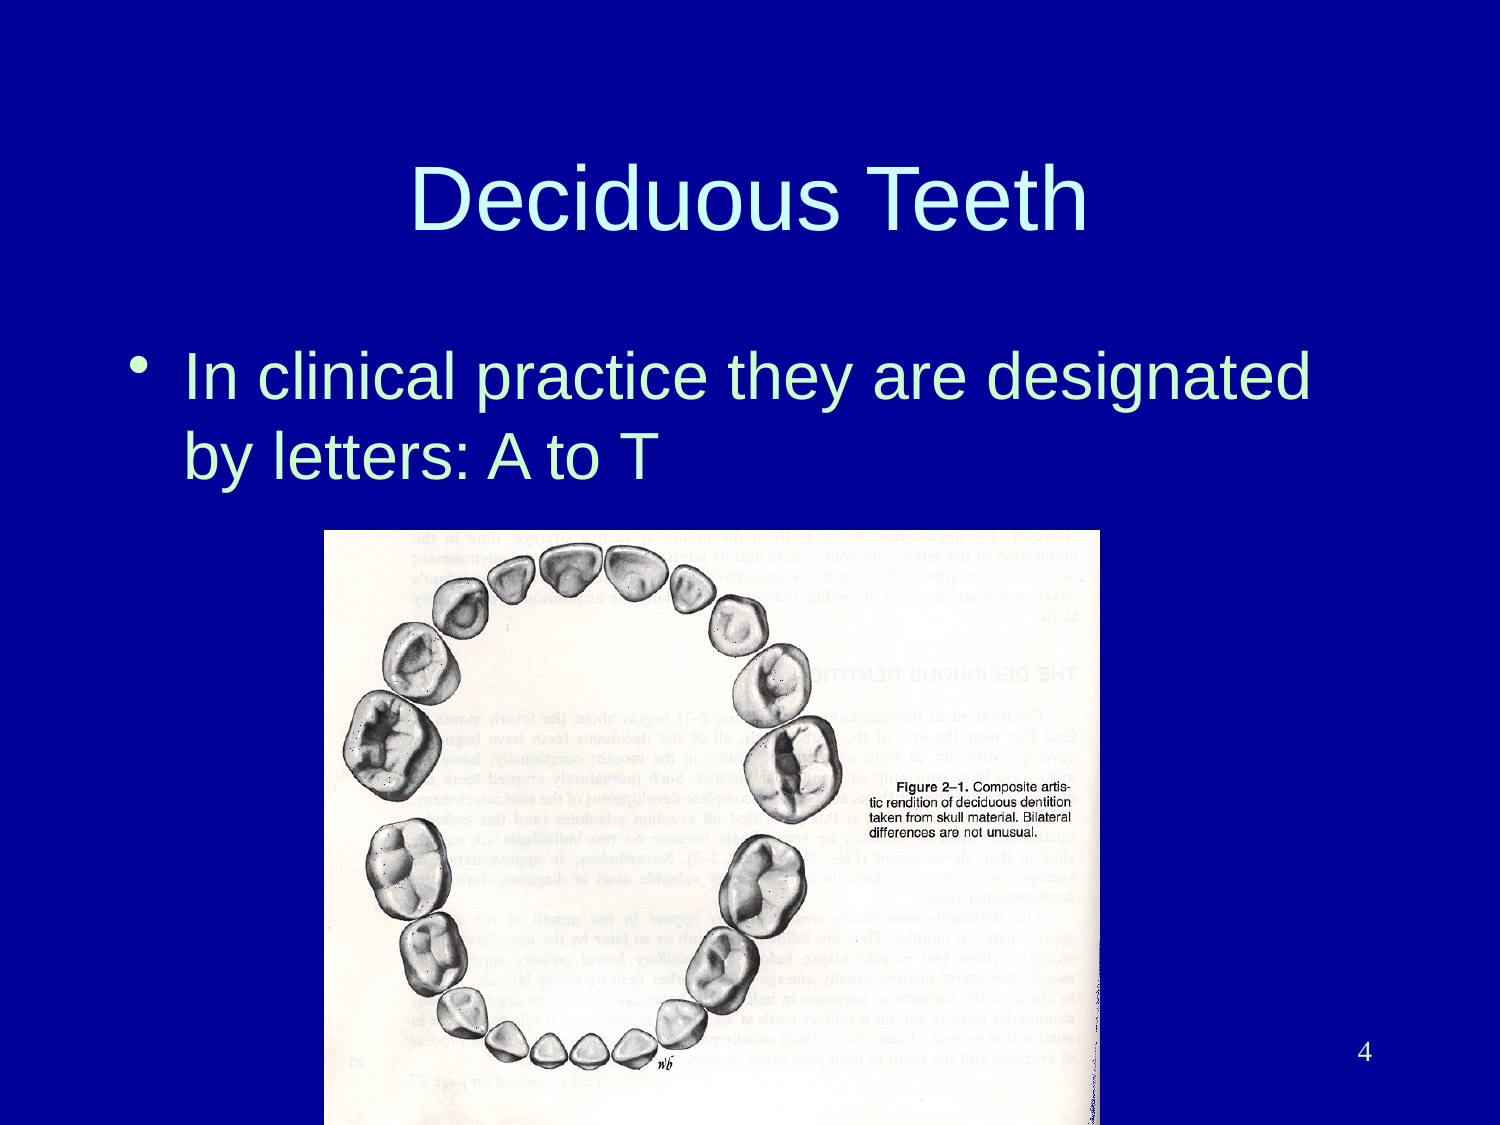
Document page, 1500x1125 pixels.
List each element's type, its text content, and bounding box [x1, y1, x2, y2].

list In clinical practice they are designated by letters: A to T [112, 324, 1388, 1001]
picture [324, 530, 1101, 1125]
title Deciduous Teeth [112, 99, 1388, 288]
slide_number 4 [1104, 1024, 1388, 1101]
